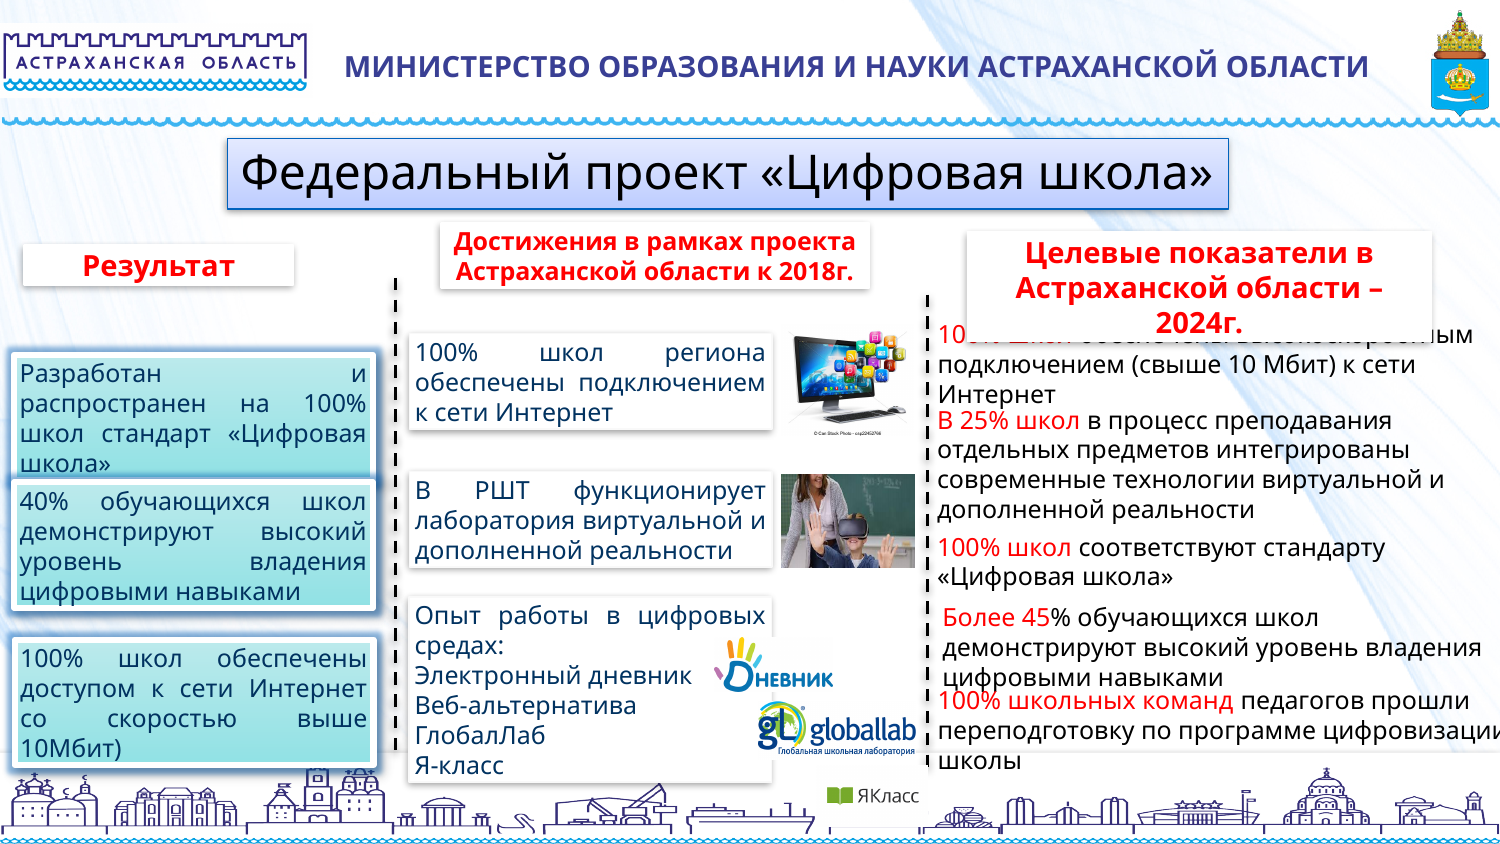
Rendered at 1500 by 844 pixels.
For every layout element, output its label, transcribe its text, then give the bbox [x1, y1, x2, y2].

text_box 100% школ обеспечены высокоскоростным подключением (свыше 10 Мбит) к сети Интернет [933, 315, 1500, 401]
text_box Результат [23, 244, 294, 286]
text_box В 25% школ в процесс преподавания отдельных предметов интегрированы современные технологии виртуальной и дополненной реальности [933, 401, 1500, 527]
text_box Достижения в рамках проекта Астраханской области к 2018г. [440, 222, 870, 289]
picture [0, 0, 1500, 839]
text_box В РШТ функционирует лаборатория виртуальной и дополненной реальности [409, 471, 773, 568]
text_box 100% школ региона обеспечены подключением к сети Интернет [409, 333, 773, 430]
text_box Опыт работы в цифровых средах: Электронный дневник Веб-альтернатива ГлобалЛаб Я-класс [408, 596, 772, 743]
text_box 100% школ соответствуют стандарту «Цифровая школа» [933, 528, 1500, 594]
text_box МИНИСТЕРСТВО ОБРАЗОВАНИЯ И НАУКИ АСТРАХАНСКОЙ ОБЛАСТИ [316, 45, 1459, 86]
title Федеральный проект «Цифровая школа» [227, 138, 1229, 210]
text_box Разработан и распространен на 100% школ стандарт «Цифровая школа» [11, 352, 376, 471]
text_box Целевые показатели в Астраханской области – 2024г. [966, 231, 1433, 342]
text_box Более 45% обучающихся школ демонстрируют высокий уровень владения цифровыми навыками [936, 599, 1500, 681]
text_box 40% обучающихся школ демонстрируют высокий уровень владения цифровыми навыками [11, 479, 376, 611]
text_box 100% школьных команд педагогов прошли переподготовку по программе цифровизации школы [933, 681, 1500, 744]
text_box 100% школ обеспечены доступом к сети Интернет со скоростью выше 10Мбит) [12, 637, 377, 743]
